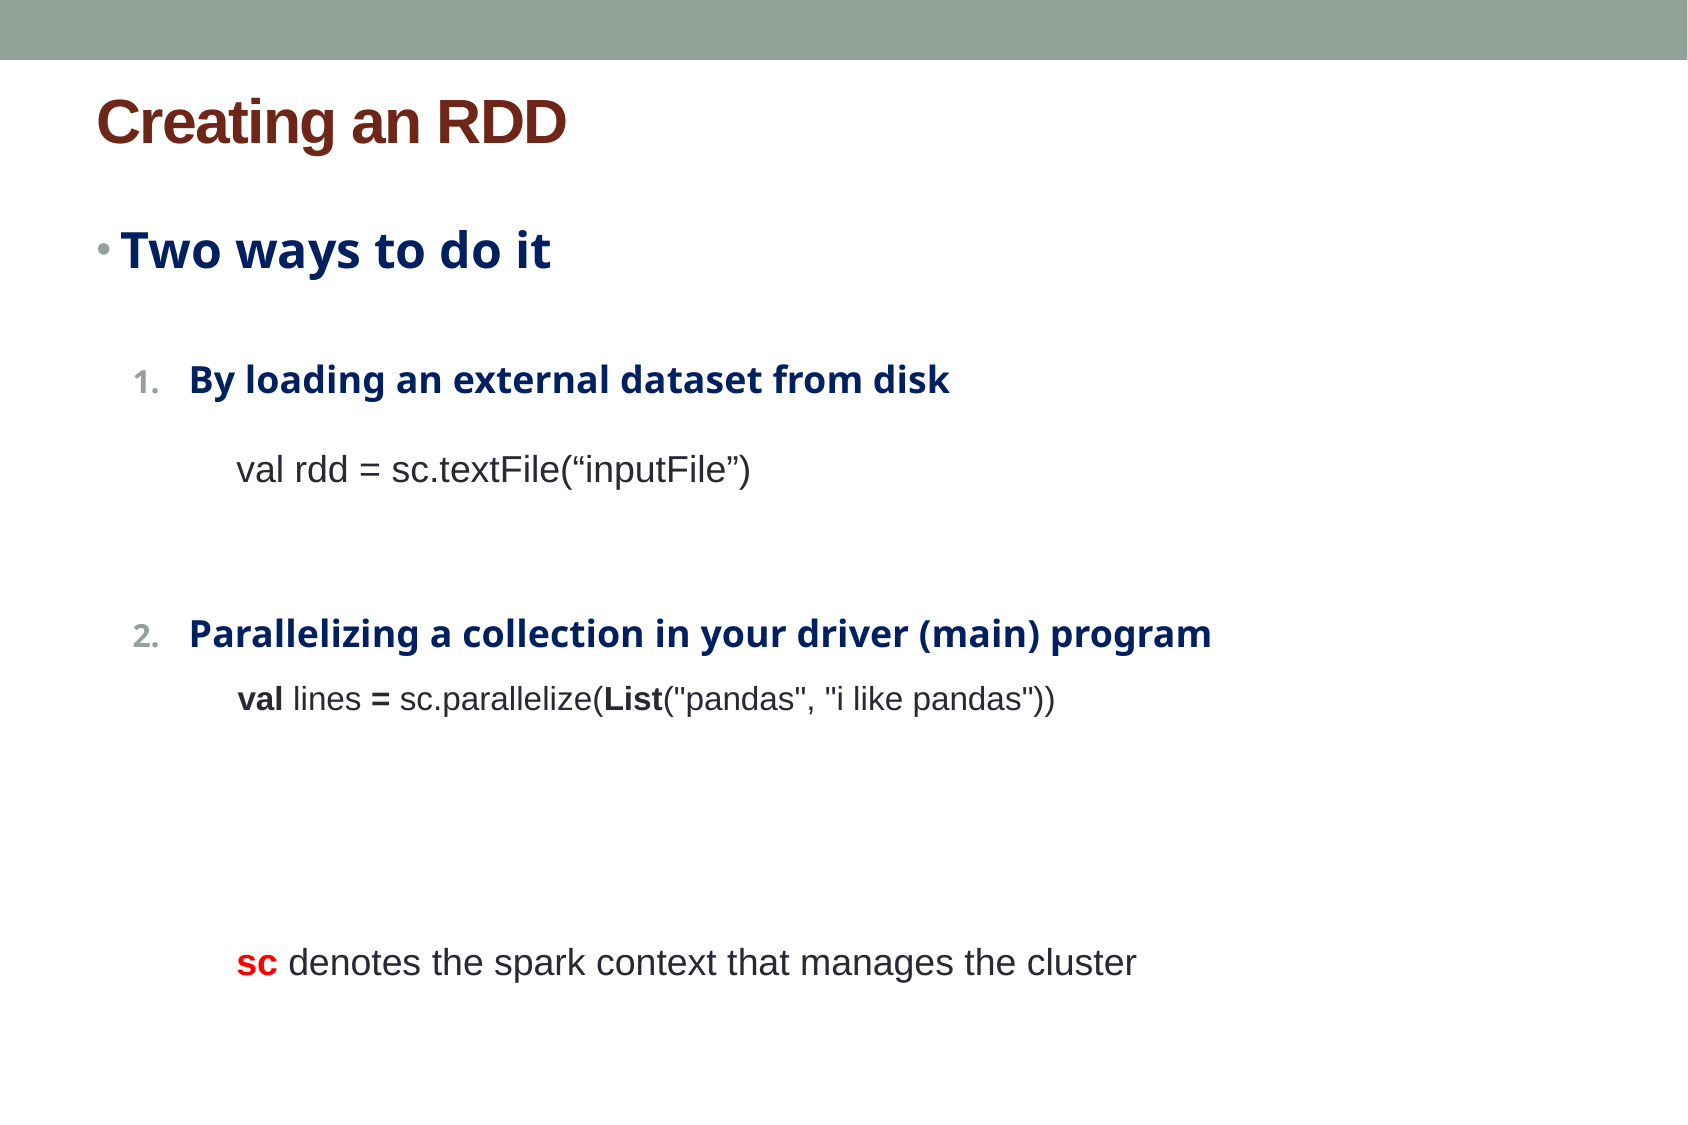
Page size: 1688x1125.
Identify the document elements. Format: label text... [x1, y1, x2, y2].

title Creating an RDD [84, 73, 1604, 163]
text_box val rdd = sc.textFile(“inputFile”) [221, 437, 767, 498]
text_box val lines = sc.parallelize(List("pandas", "i like pandas")) [222, 670, 1072, 725]
list Two ways to do it By loading an external dataset from disk Parallelizing a collection in your driver (main) program [84, 212, 1604, 1063]
text_box sc denotes the spark context that manages the cluster [221, 930, 1153, 991]
